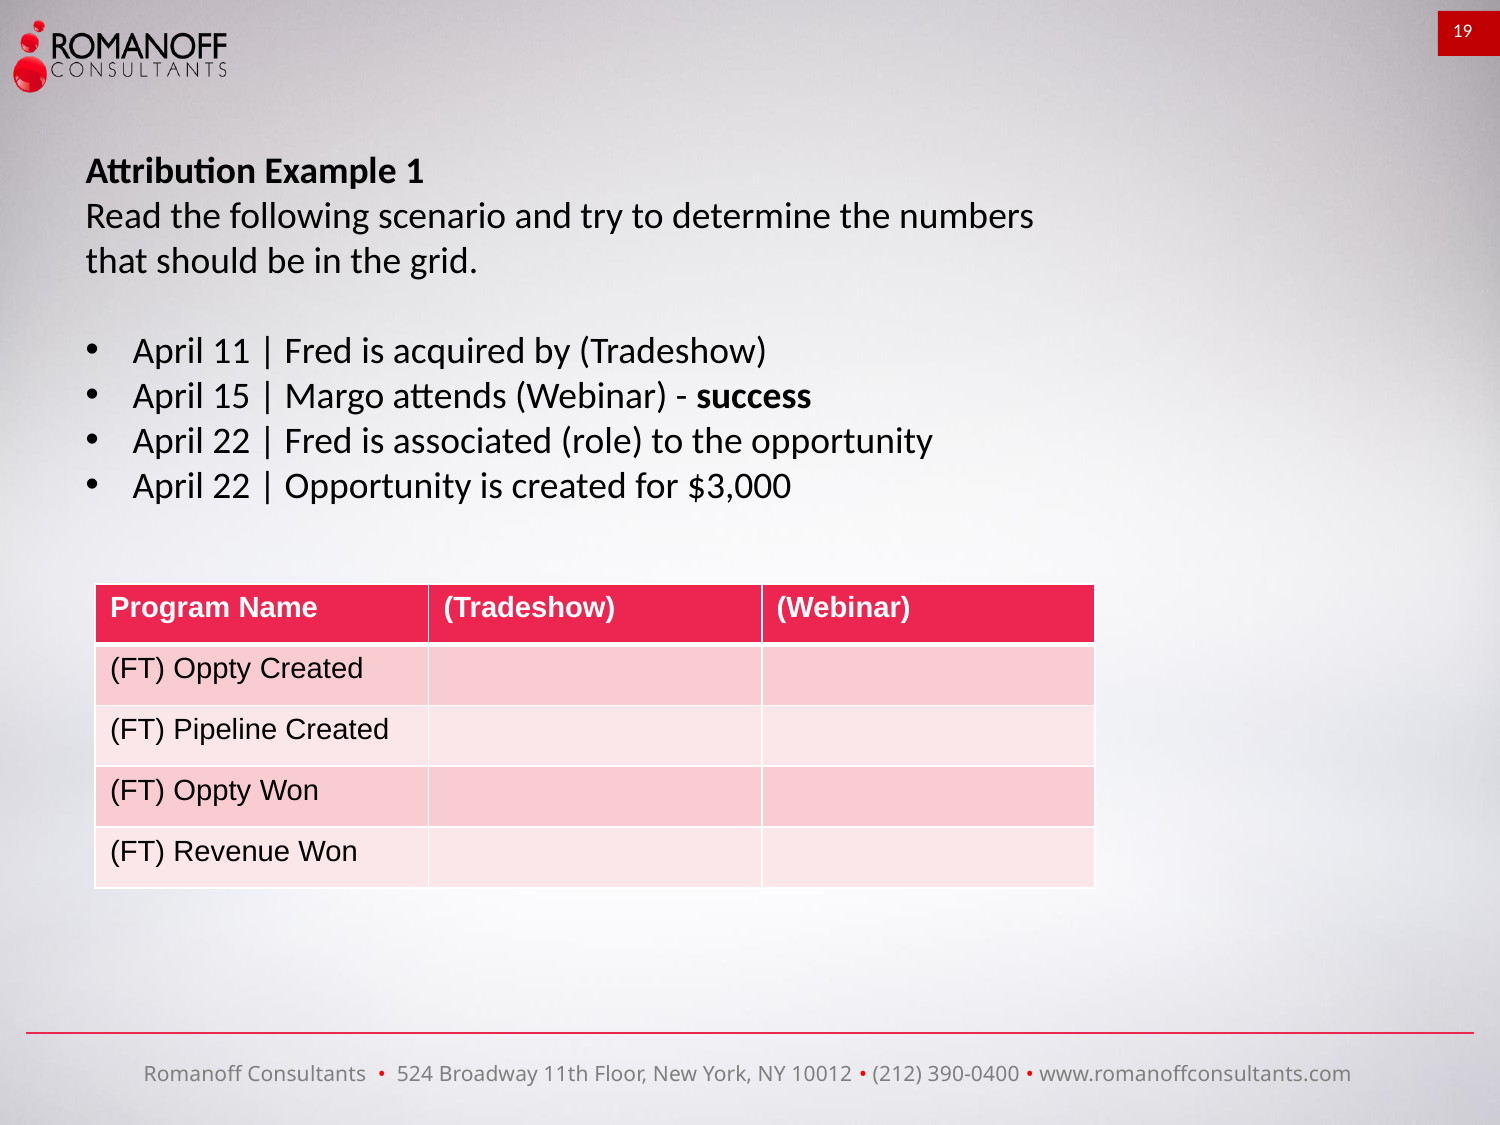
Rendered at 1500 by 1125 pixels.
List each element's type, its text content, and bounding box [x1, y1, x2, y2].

table_cell (FT) Revenue Won [96, 828, 428, 887]
table_header (Webinar) [763, 585, 1094, 642]
table_cell [429, 647, 761, 705]
table_cell [763, 767, 1094, 826]
table_cell [763, 706, 1094, 765]
text_box Attribution Example 1 Read the following scenario and try to determine the numbers that should be in the grid. April 11 | Fred is acquired by (Tradeshow) April 15 | Margo attends (Webinar) - success April 22 | Fred is associated (role) to the opportunity April 22 | Opportunity is created for $3,000 [70, 138, 1056, 514]
table_cell (FT) Oppty Created [96, 647, 428, 705]
table_cell [429, 706, 761, 765]
table_cell [763, 647, 1094, 705]
table_cell [429, 767, 761, 826]
picture [0, 0, 1500, 1125]
table_cell [763, 828, 1094, 887]
table_cell (FT) Pipeline Created [96, 706, 428, 765]
table_header (Tradeshow) [429, 585, 761, 642]
table_cell [429, 828, 761, 887]
table_header Program Name [96, 585, 428, 642]
slide_number 19 [1437, 10, 1500, 56]
table_cell (FT) Oppty Won [96, 767, 428, 826]
